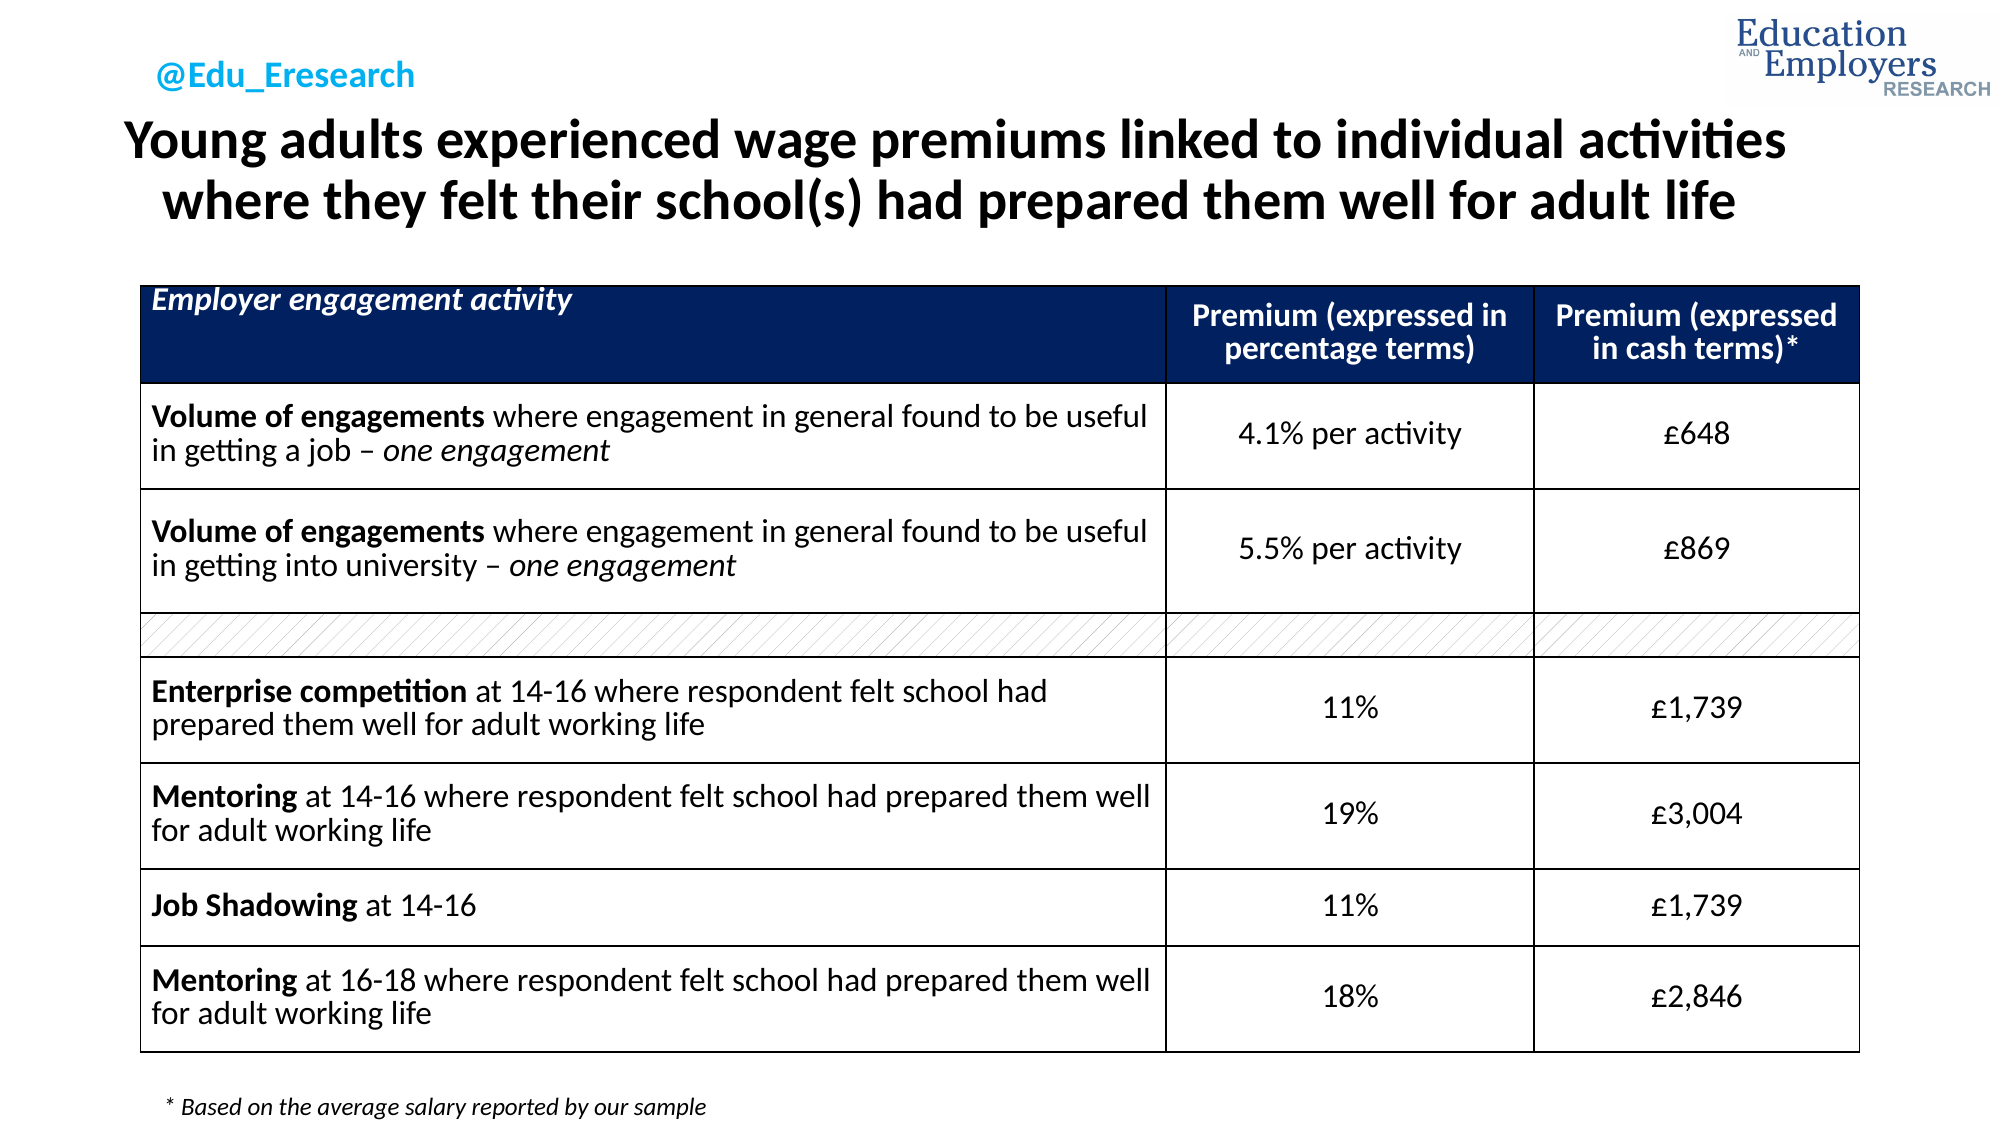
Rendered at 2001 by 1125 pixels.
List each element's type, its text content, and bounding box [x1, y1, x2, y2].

picture [1724, 12, 2000, 107]
table_header Premium (expressed in cash terms)* [1535, 287, 1859, 382]
text_box @Edu_Eresearch [139, 42, 431, 103]
table_cell Mentoring at 16-18 where respondent felt school had prepared them well for adult working life [141, 947, 1165, 1051]
text_box * Based on the average salary reported by our sample [148, 1083, 1658, 1125]
table_cell £1,739 [1535, 658, 1859, 762]
table_cell £869 [1535, 490, 1859, 612]
table_header Premium (expressed in percentage terms) [1167, 287, 1533, 382]
table_cell Volume of engagements where engagement in general found to be useful in getting a job – one engagement [141, 384, 1165, 488]
table_cell Volume of engagements where engagement in general found to be useful in getting into university – one engagement [141, 490, 1165, 612]
table_cell 4.1% per activity [1167, 384, 1533, 488]
table_header Employer engagement activity [141, 287, 1165, 382]
table_cell 11% [1167, 870, 1533, 945]
table_cell £2,846 [1535, 947, 1859, 1051]
table_cell £1,739 [1535, 870, 1859, 945]
table_cell [1167, 614, 1533, 656]
title Young adults experienced wage premiums linked to individual activities where they felt their school(s) had prepared them well for adult life [95, 79, 1817, 263]
table_cell £648 [1535, 384, 1859, 488]
table_cell £3,004 [1535, 764, 1859, 868]
table_cell [1535, 614, 1859, 656]
table_cell 11% [1167, 658, 1533, 762]
table_cell 5.5% per activity [1167, 490, 1533, 612]
table_cell Enterprise competition at 14-16 where respondent felt school had prepared them well for adult working life [141, 658, 1165, 762]
table_cell [141, 614, 1165, 656]
table_cell Mentoring at 14-16 where respondent felt school had prepared them well for adult working life [141, 764, 1165, 868]
table_cell Job Shadowing at 14-16 [141, 870, 1165, 945]
table_cell 19% [1167, 764, 1533, 868]
table_cell 18% [1167, 947, 1533, 1051]
